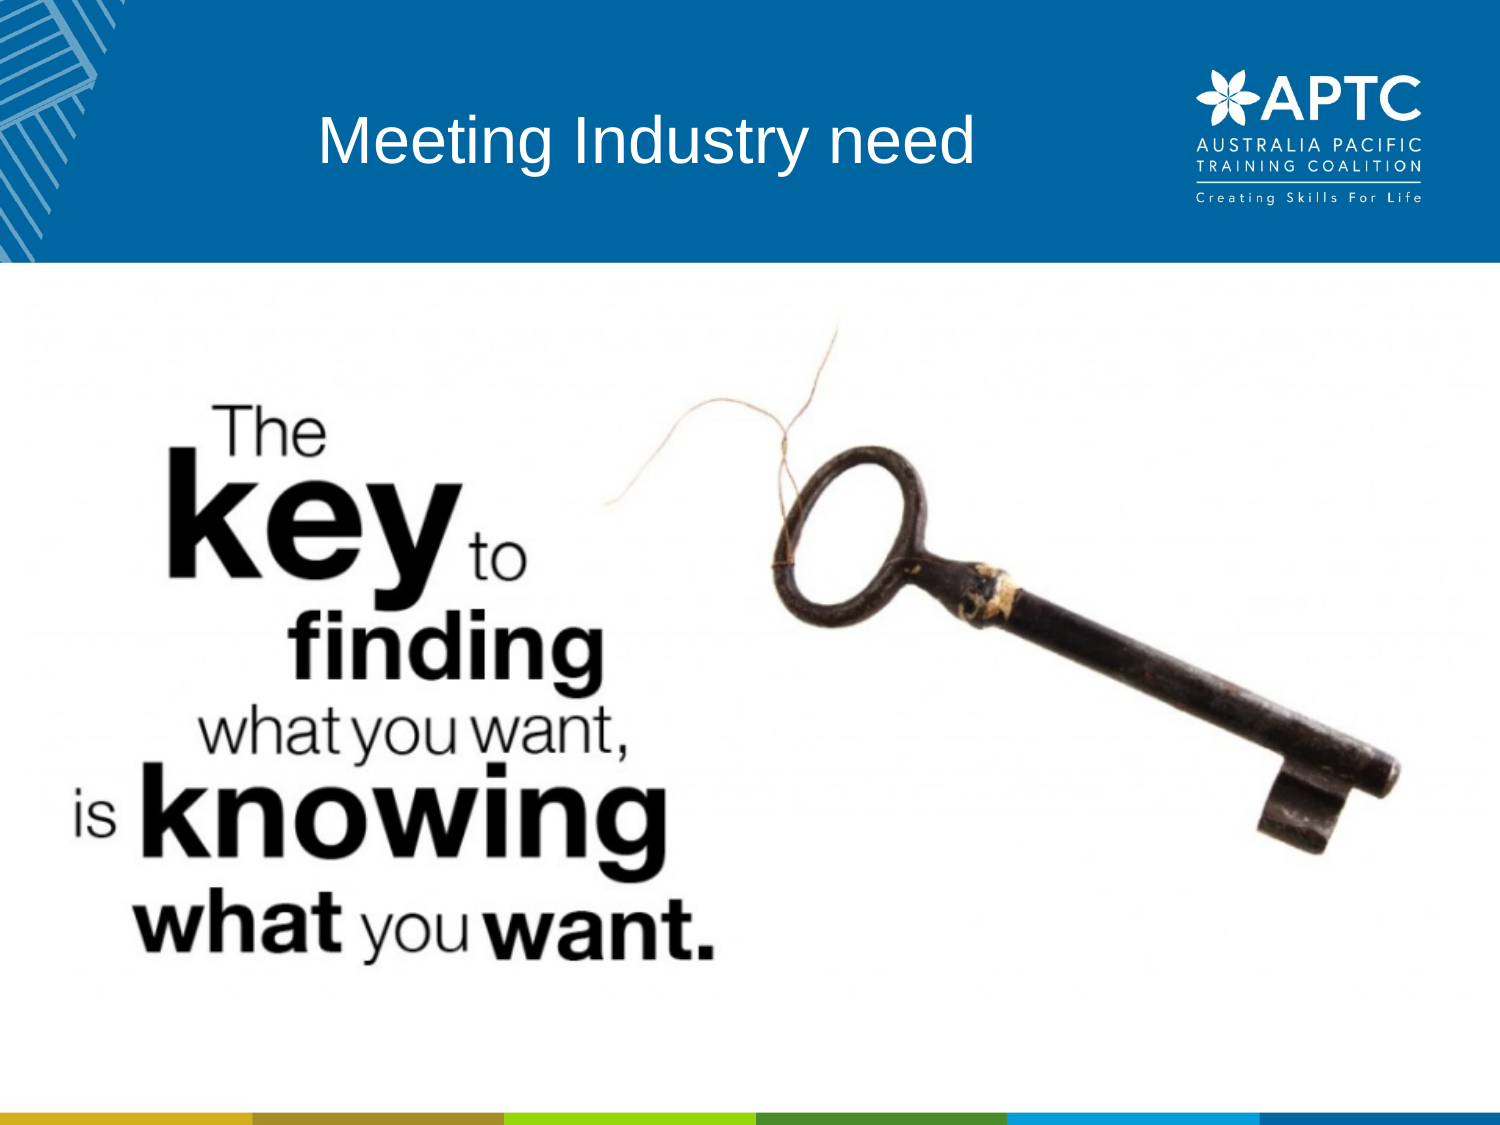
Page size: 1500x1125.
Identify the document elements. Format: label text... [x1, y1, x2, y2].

list Meeting Industry need [114, 37, 1181, 237]
picture [0, 0, 1500, 1125]
